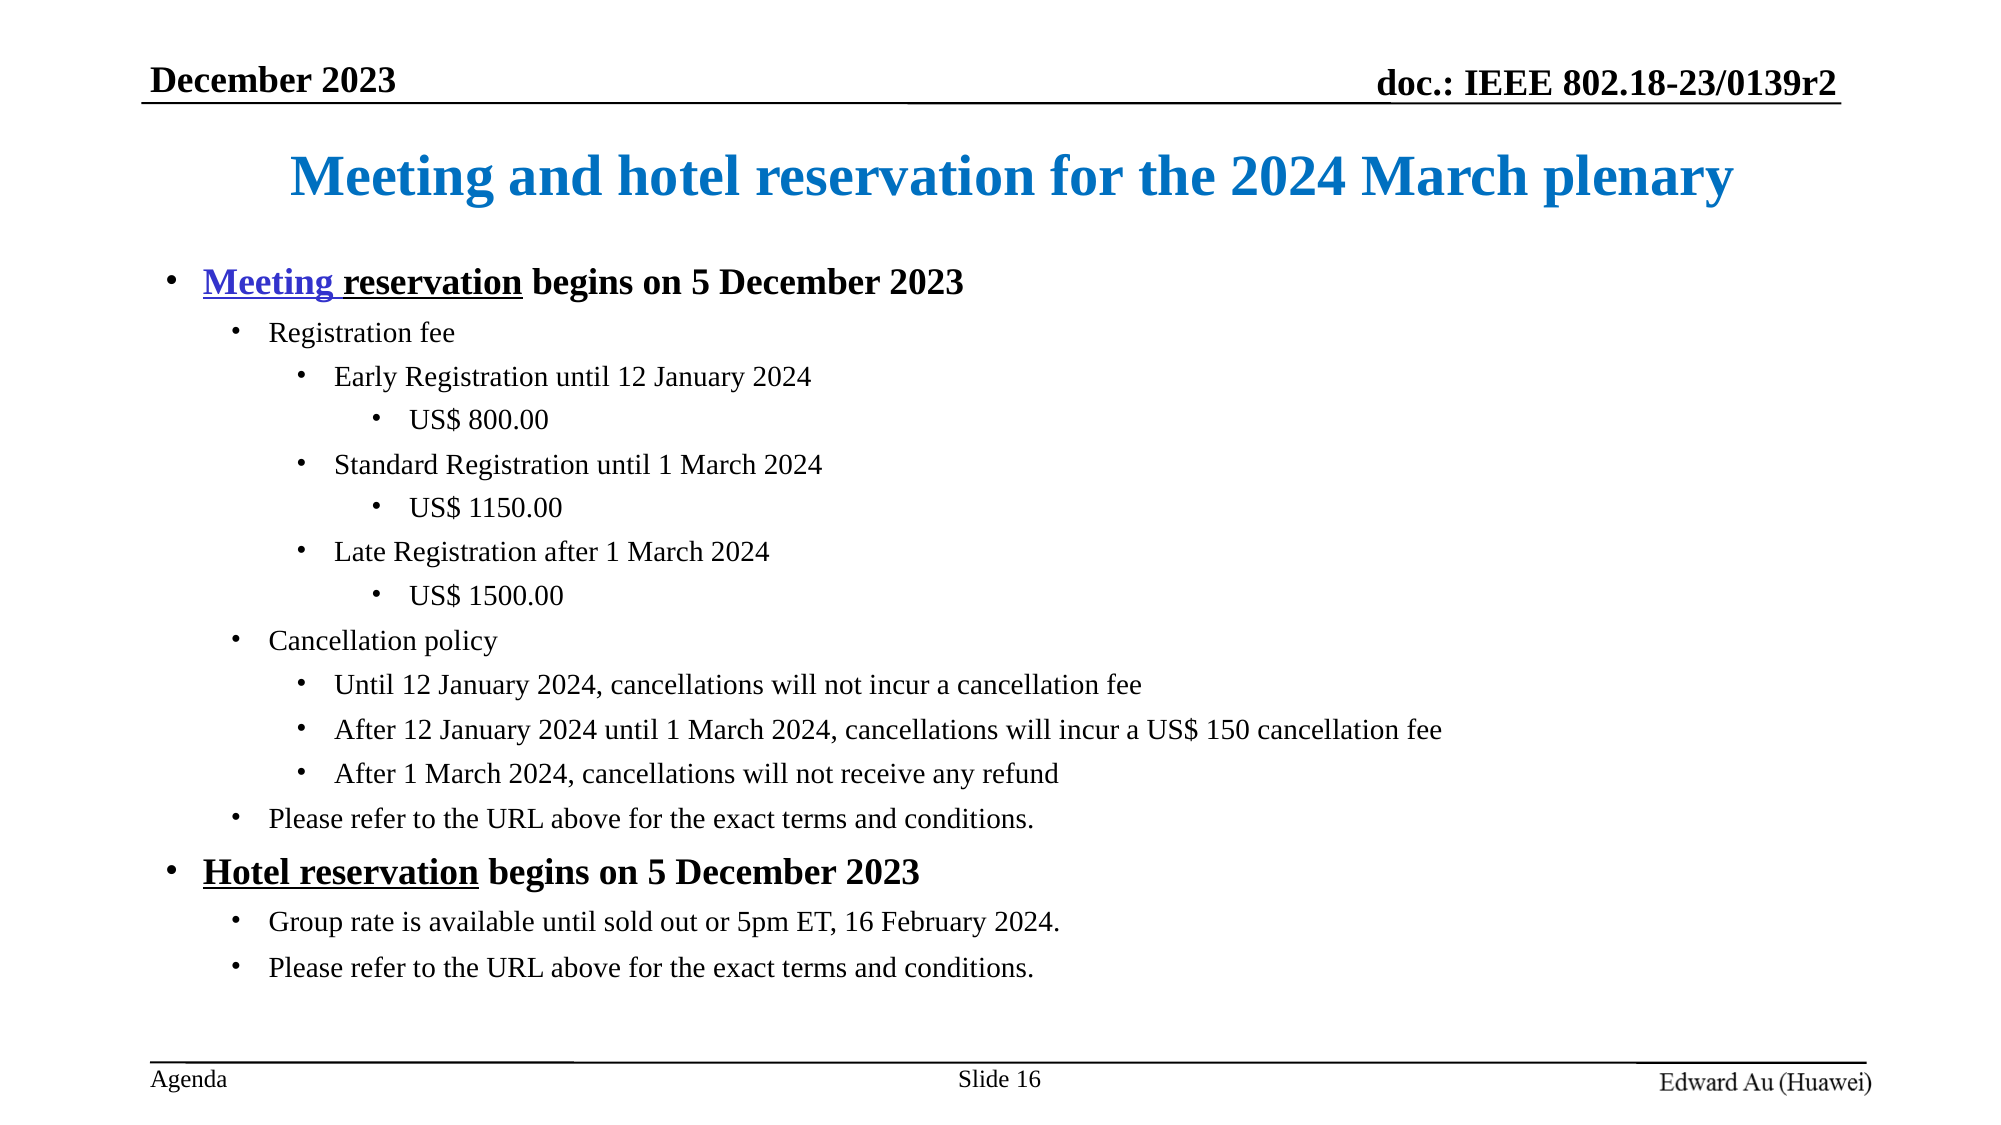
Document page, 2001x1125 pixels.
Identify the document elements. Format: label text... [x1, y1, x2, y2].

title Meeting and hotel reservation for the 2024 March plenary [162, 99, 1864, 246]
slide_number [149, 54, 651, 101]
list Meeting reservation begins on 5 December 2023 Registration fee Early Registration until 12 January 2024 US$ 800.00 Standard Registration until 1 March 2024 US$ 1150.00 Late Registration after 1 March 2024 US$ 1500.00 Cancellation policy Until 12 January 2024, cancellations will not incur a cancellation fee After 12 January 2024 until 1 March 2024, cancellations will incur a US$ 150 cancellation fee After 1 March 2024, cancellations will not receive any refund Please refer to the URL above for the exact terms and conditions. Hotel reservation begins on 5 December 2023 Group rate is available until sold out or 5pm ET, 16 February 2024. Please refer to the URL above for the exact terms and conditions. [149, 249, 1844, 1059]
slide_number Slide 16 [933, 1061, 1067, 1123]
picture [1174, 1058, 1887, 1113]
